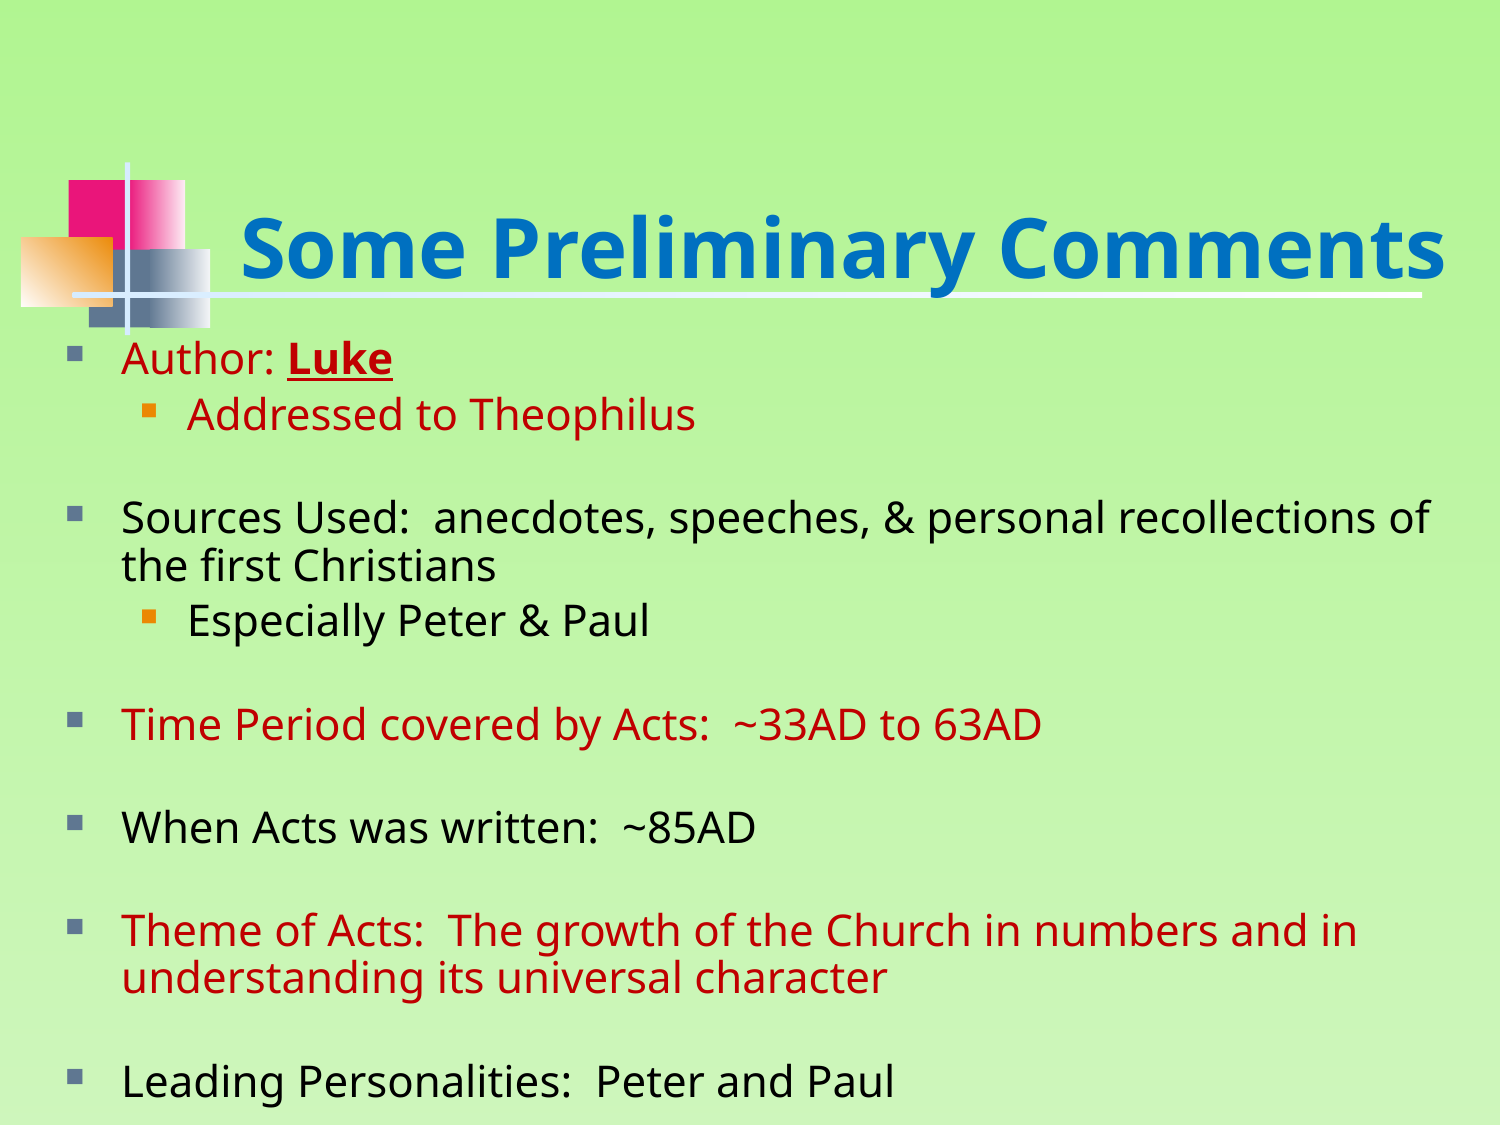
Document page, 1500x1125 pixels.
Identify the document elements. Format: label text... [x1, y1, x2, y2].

title Some Preliminary Comments [137, 62, 1500, 303]
list Author: Luke Addressed to Theophilus Sources Used: anecdotes, speeches, & personal recollections of the first Christians Especially Peter & Paul Time Period covered by Acts: ~33AD to 63AD When Acts was written: ~85AD Theme of Acts: The growth of the Church in numbers and in understanding its universal character Leading Personalities: Peter and Paul [50, 329, 1469, 1124]
